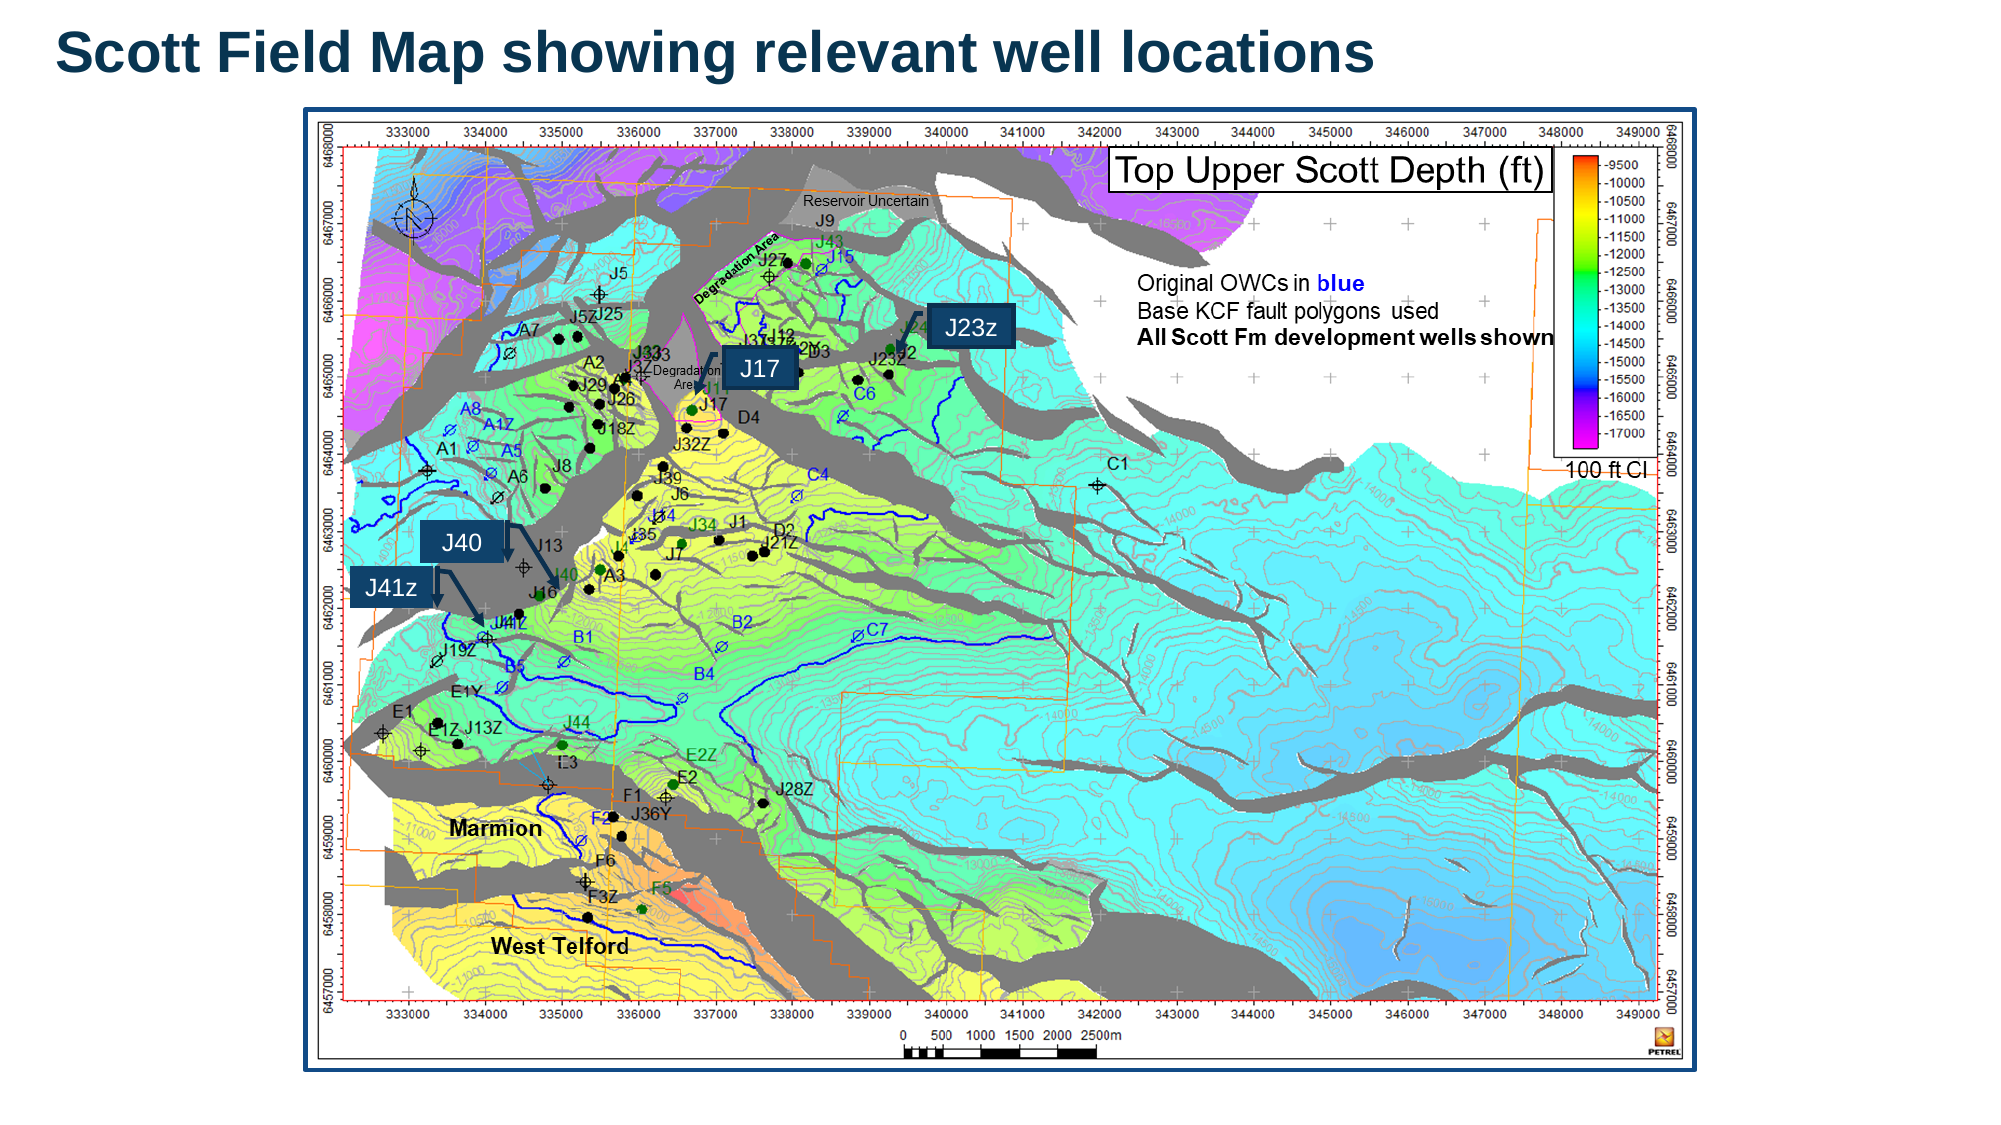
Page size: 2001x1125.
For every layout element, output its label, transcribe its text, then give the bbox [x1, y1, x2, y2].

title Scott Field Map showing relevant well locations [40, 0, 1661, 108]
slide_number 7 [1579, 1067, 1969, 1117]
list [307, 111, 1693, 1068]
